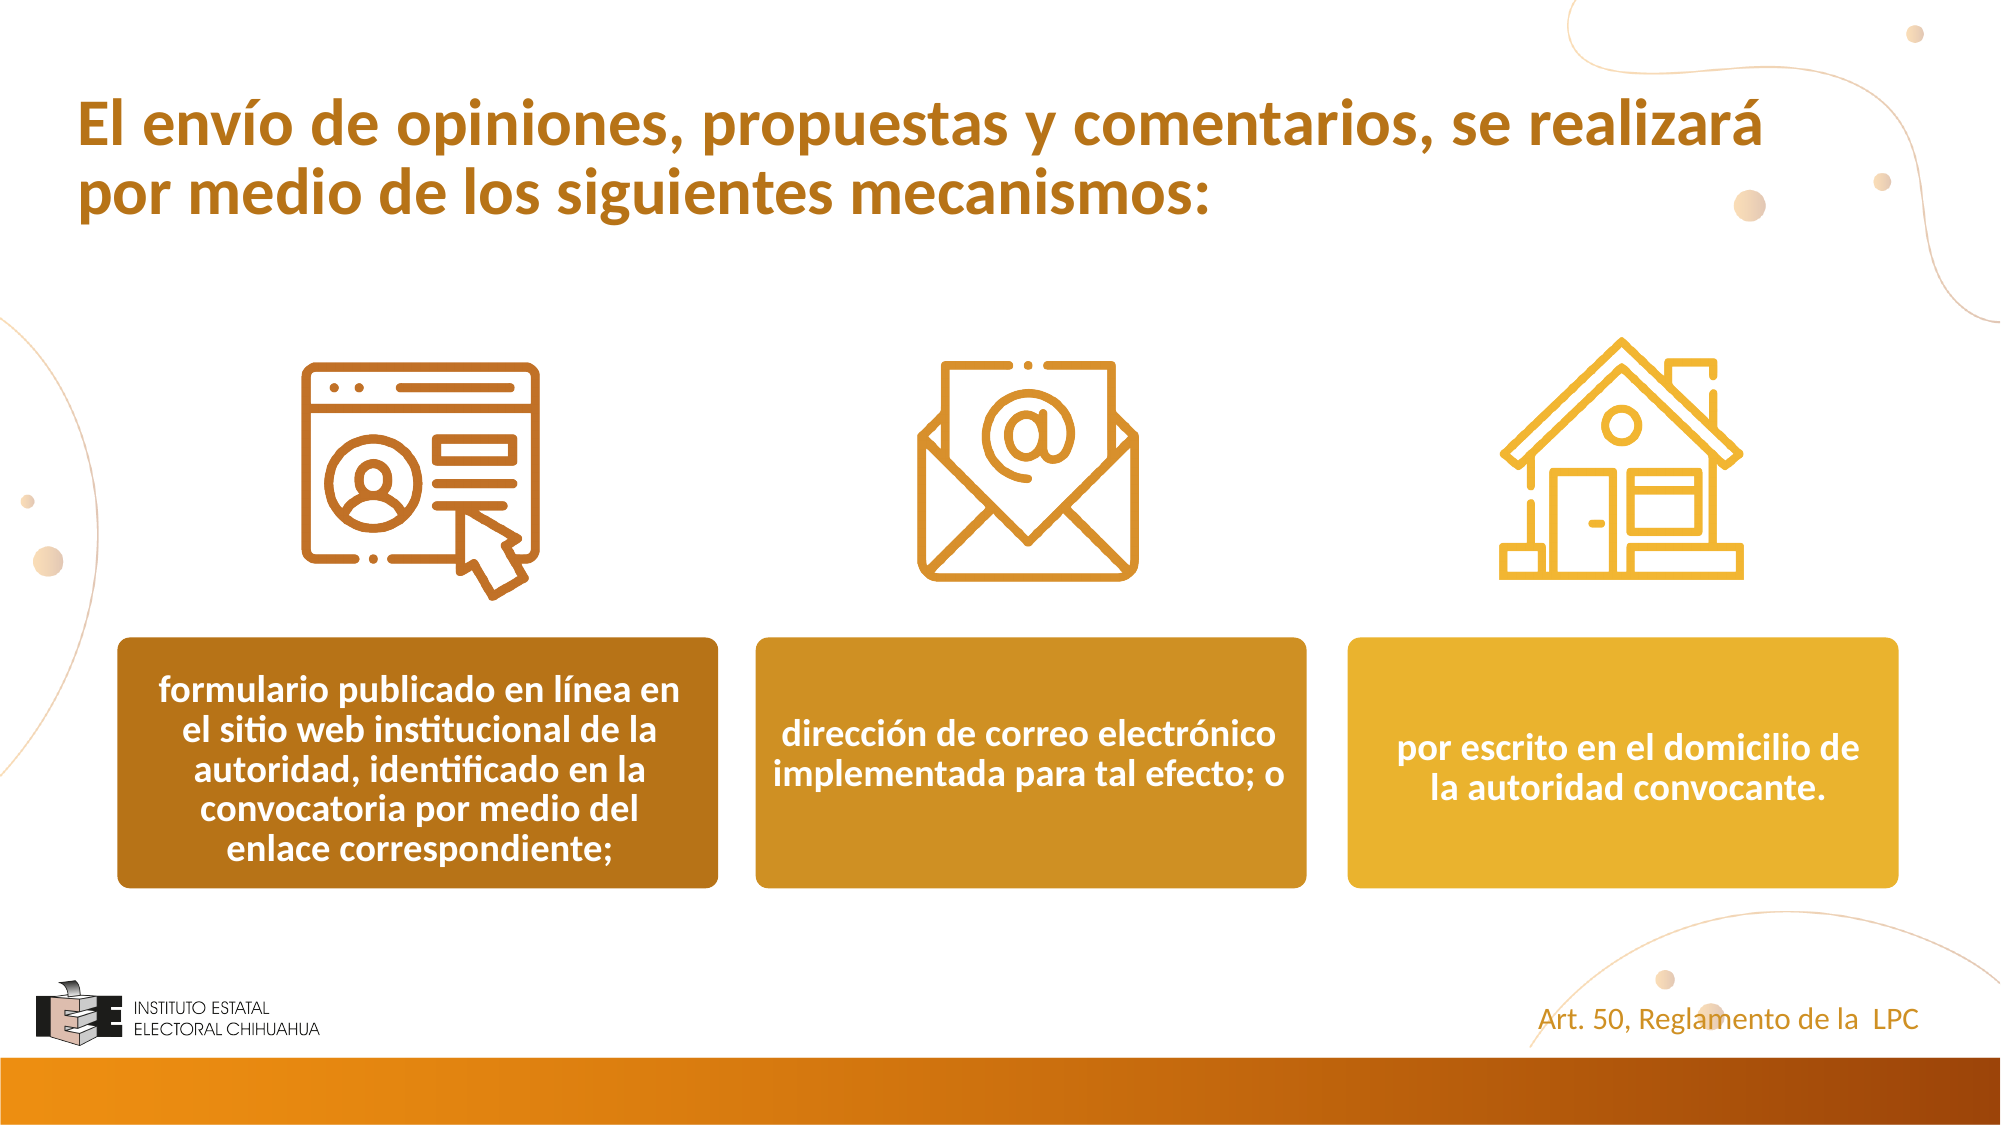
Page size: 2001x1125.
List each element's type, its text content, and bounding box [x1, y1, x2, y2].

text_box [754, 636, 1308, 890]
text_box formulario publicado en línea en el sitio web institucional de la autoridad, identificado en la convocatoria por medio del enlace correspondiente; [130, 663, 709, 877]
picture [0, 0, 2001, 1125]
text_box [116, 636, 720, 890]
text_box [1346, 636, 1900, 890]
text_box por escrito en el domicilio de la autoridad convocante. [1363, 721, 1894, 816]
text_box dirección de correo electrónico implementada para tal efecto; o [755, 707, 1303, 802]
text_box El envío de opiniones, propuestas y comentarios, se realizará por medio de los siguientes mecanismos: [62, 52, 1782, 236]
text_box Art. 50, Reglamento de la LPC [1423, 991, 1935, 1044]
